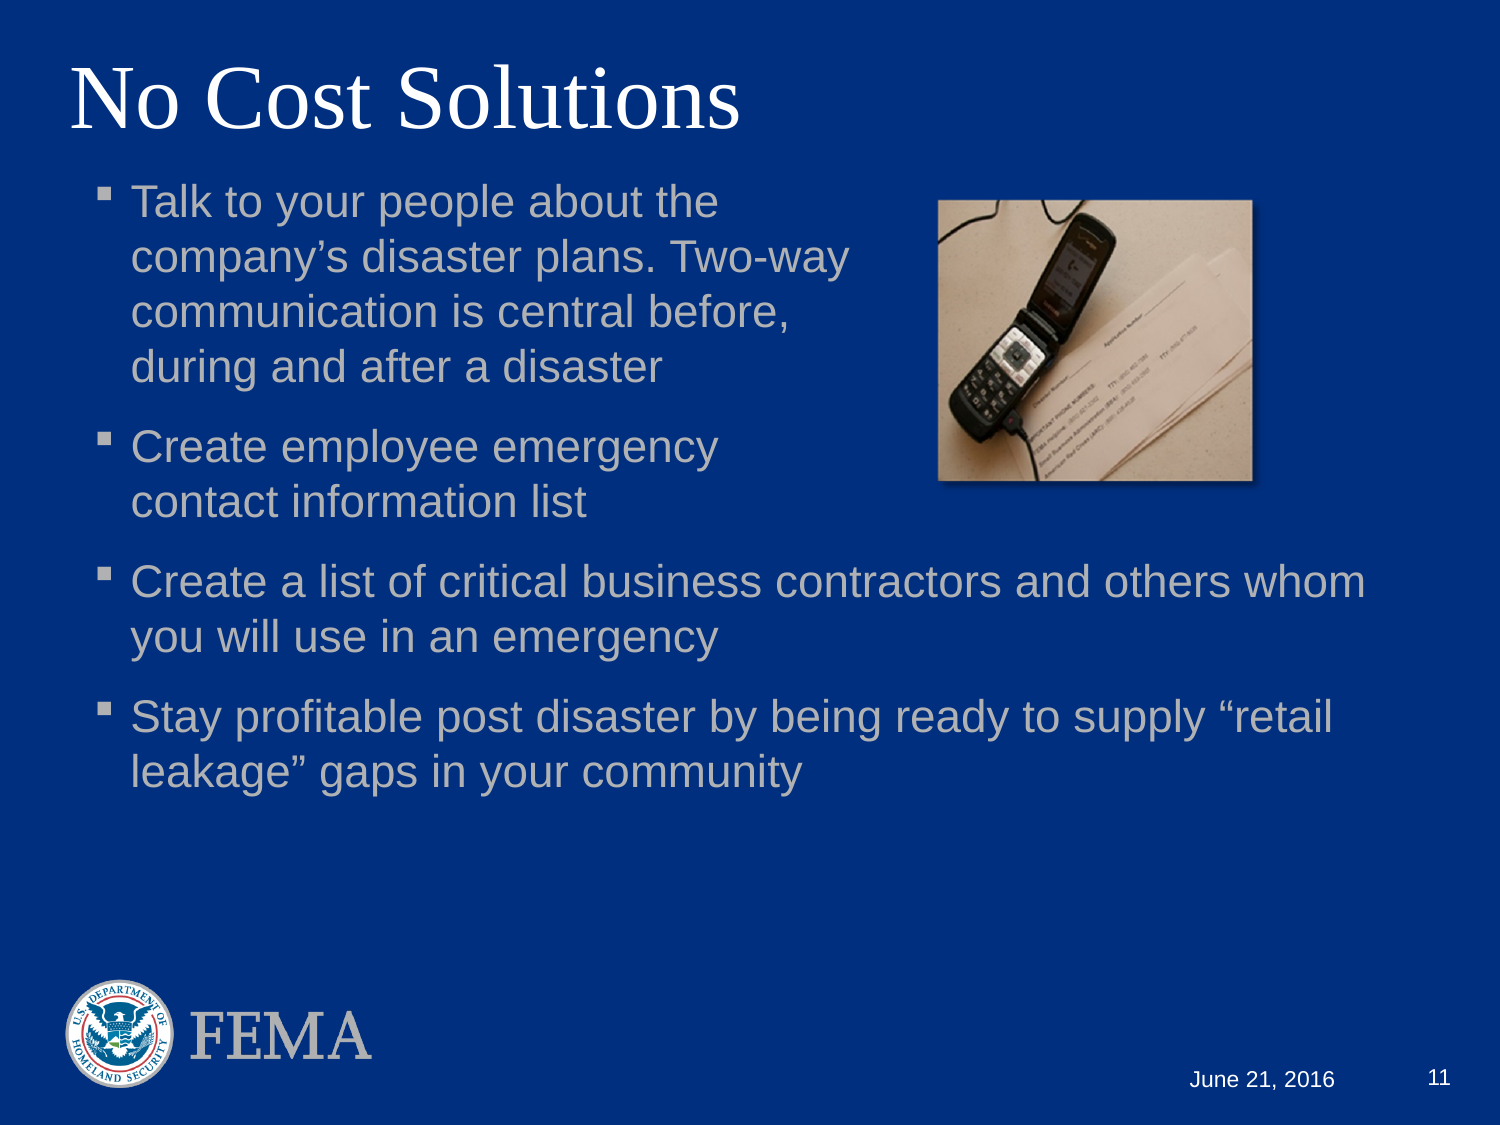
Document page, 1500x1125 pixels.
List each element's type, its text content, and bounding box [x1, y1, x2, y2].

text_box Create a list of critical business contractors and others whom you will use in an emergency Stay profitable post disaster by being ready to supply “retail leakage” gaps in your community [78, 544, 1399, 805]
picture [932, 194, 1267, 496]
picture [30, 943, 406, 1125]
slide_number 11 [1412, 1054, 1488, 1098]
list Talk to your people about the company’s disaster plans. Two-way communication is central before, during and after a disaster Create employee emergency contact information list [78, 185, 879, 544]
text_box No Cost Solutions [54, 45, 1413, 185]
footer June 21, 2016 [662, 1057, 1350, 1101]
